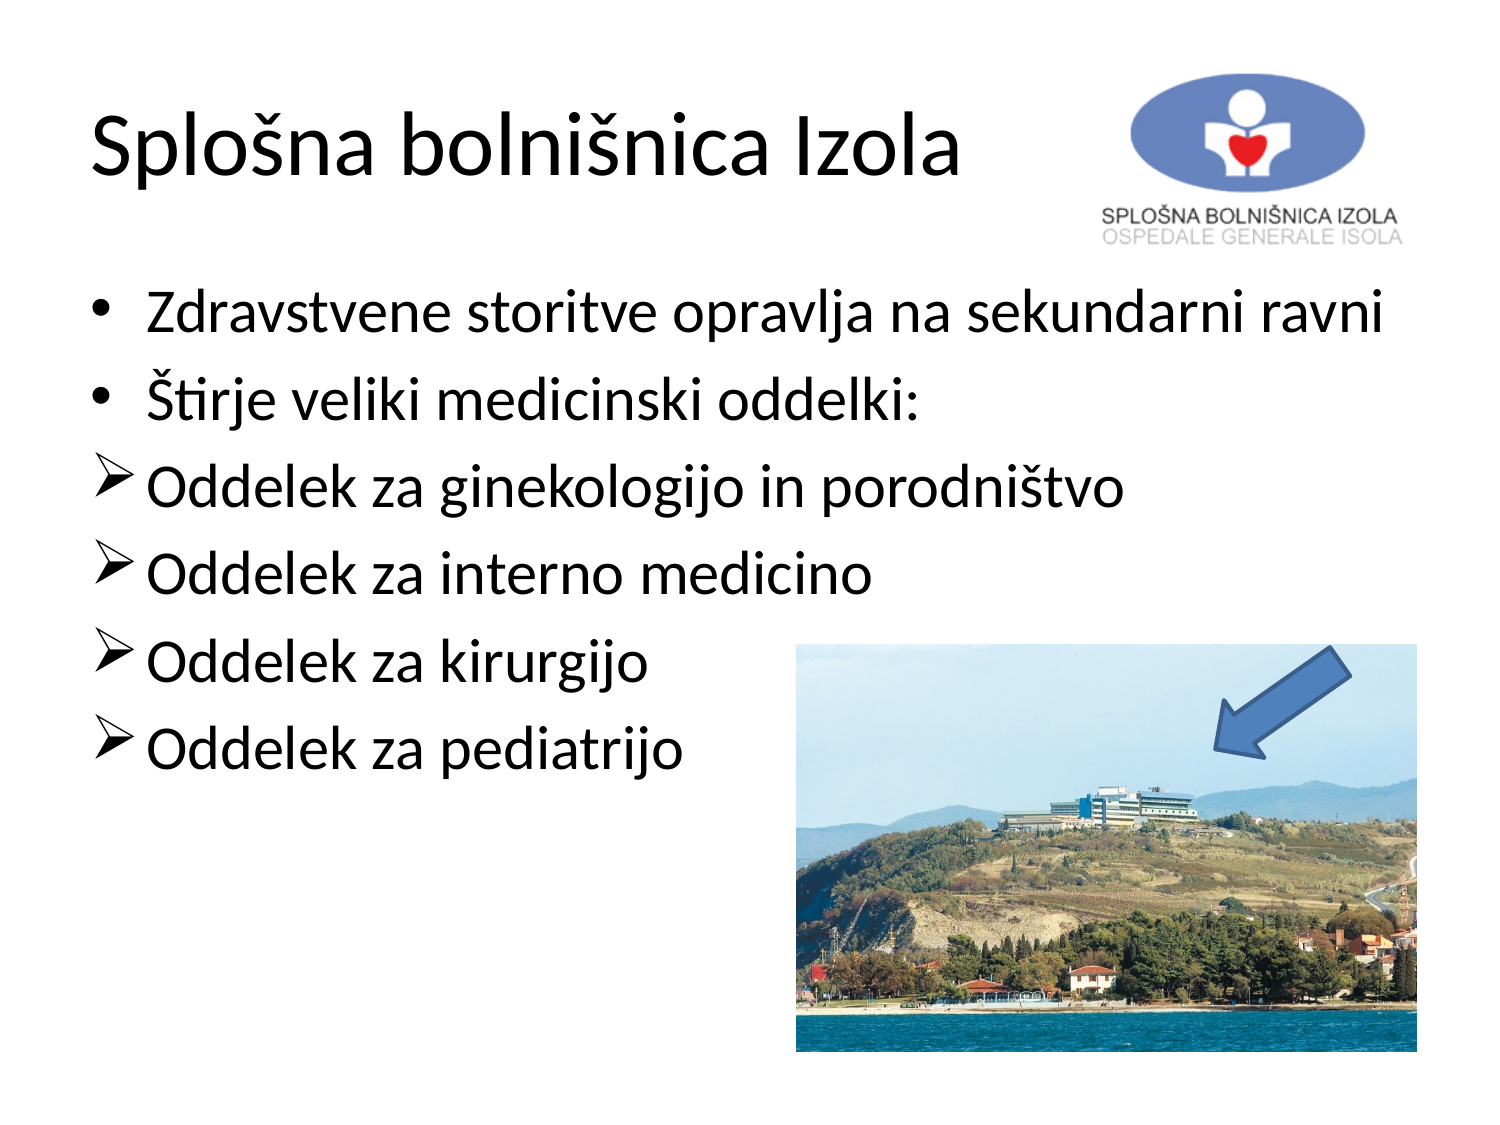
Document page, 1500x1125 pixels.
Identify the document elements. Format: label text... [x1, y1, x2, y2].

list Zdravstvene storitve opravlja na sekundarni ravni Štirje veliki medicinski oddelki: Oddelek za ginekologijo in porodništvo Oddelek za interno medicino Oddelek za kirurgijo Oddelek za pediatrijo [75, 262, 1425, 1005]
picture [1054, 58, 1405, 278]
title Splošna bolnišnica Izola [75, 45, 1425, 233]
picture [1118, 1043, 1131, 1047]
picture [796, 644, 1418, 1019]
picture [1348, 1048, 1367, 1052]
